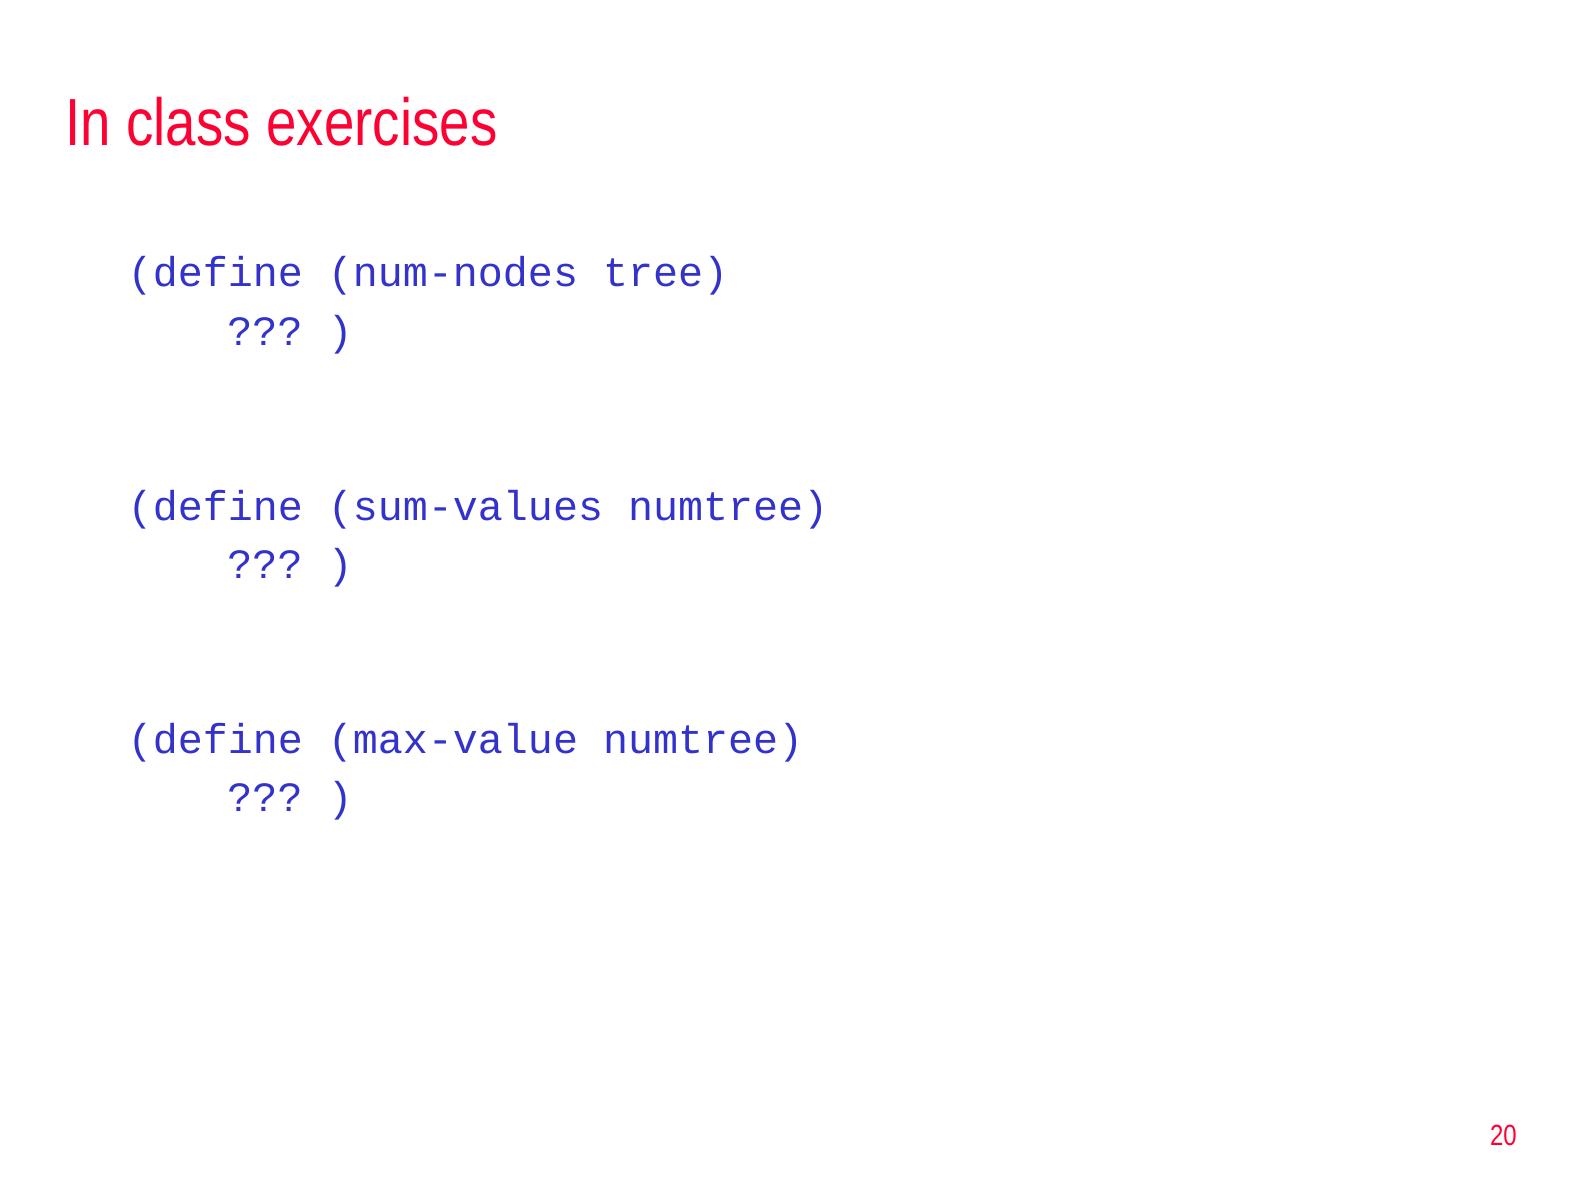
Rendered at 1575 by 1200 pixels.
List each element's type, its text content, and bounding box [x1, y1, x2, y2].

list (define (num-nodes tree) ??? ) (define (sum-values numtree) ??? ) (define (max-value numtree) ??? ) [112, 237, 1541, 1088]
slide_number 20 [1203, 1092, 1532, 1174]
title In class exercises [50, 62, 1538, 175]
